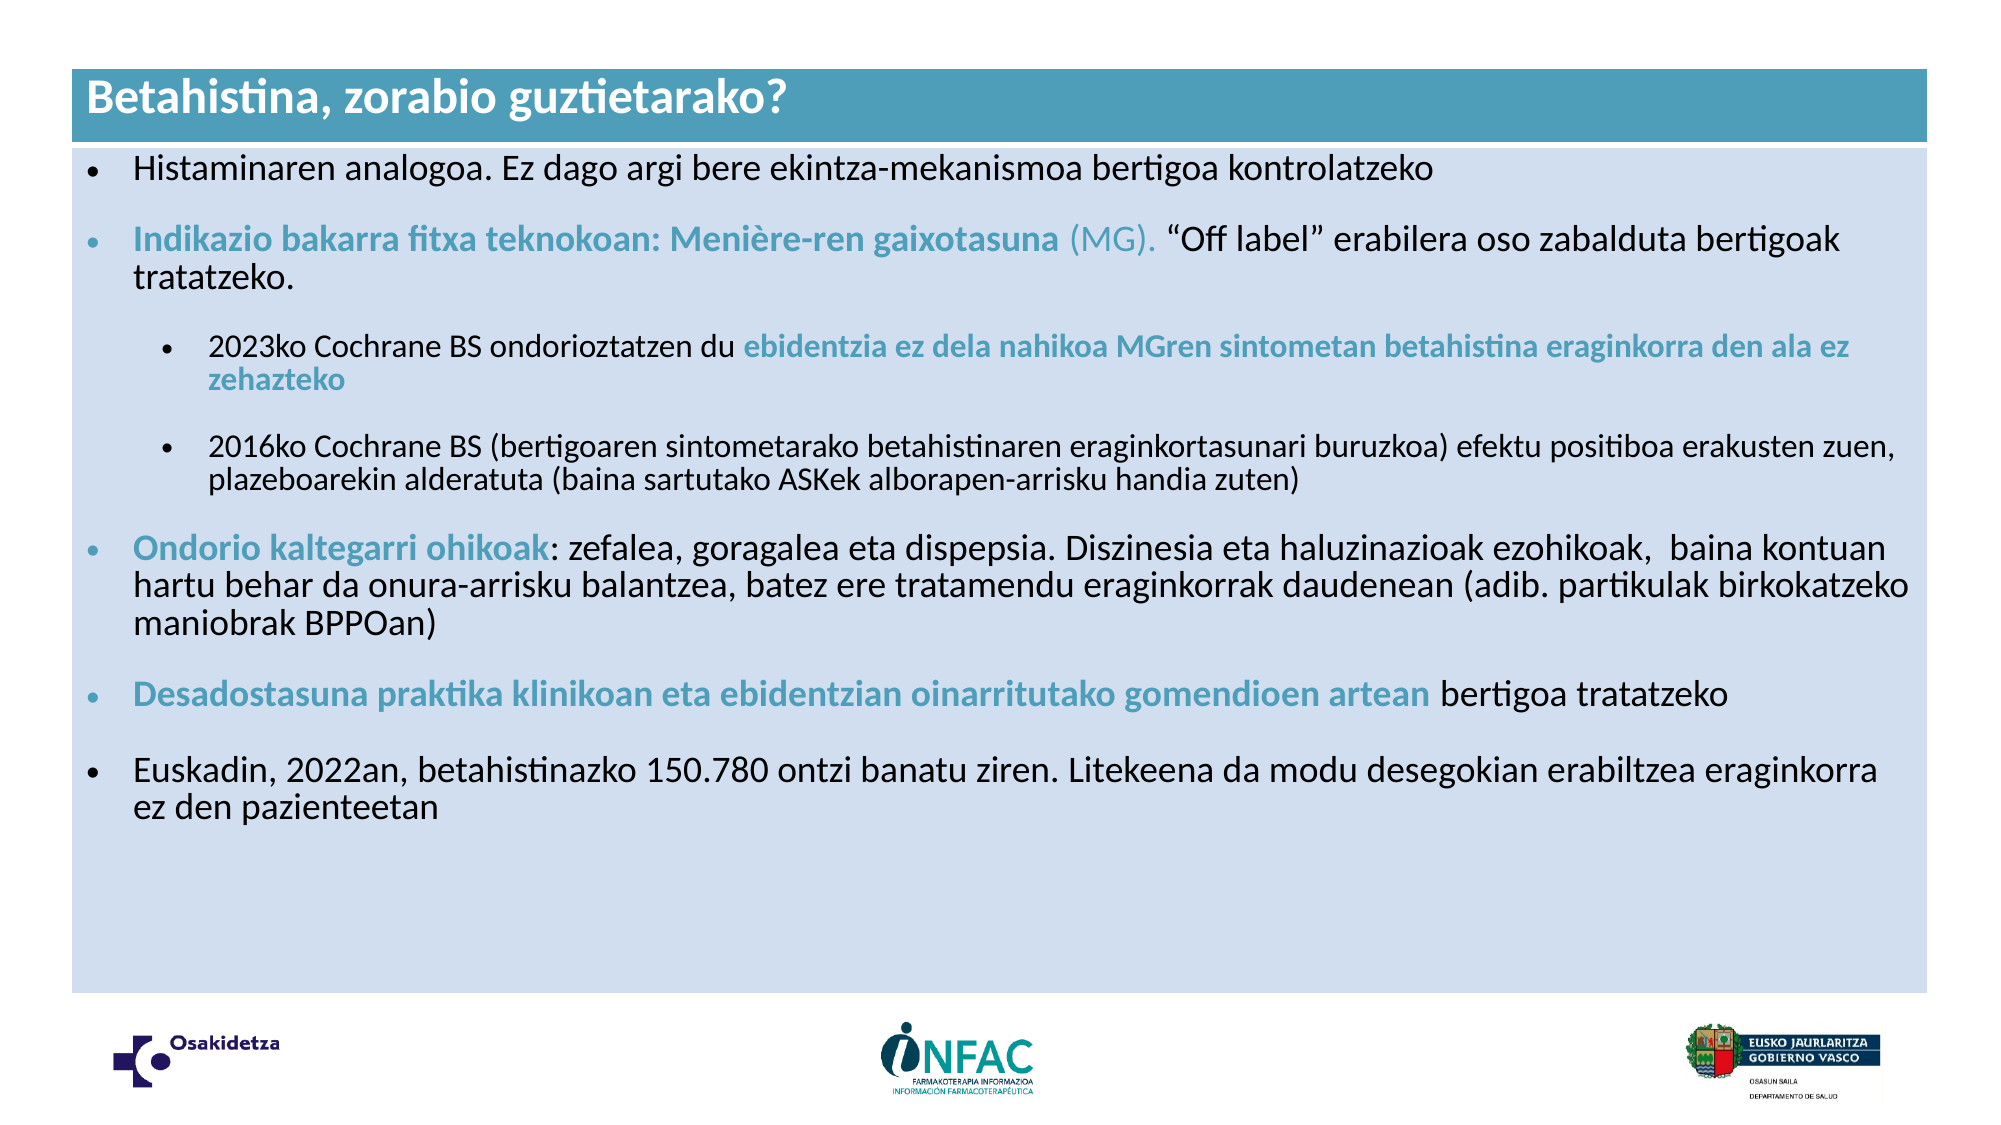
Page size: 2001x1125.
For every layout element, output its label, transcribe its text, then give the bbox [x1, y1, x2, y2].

text_box [51, 219, 1883, 1024]
table_cell Histaminaren analogoa. Ez dago argi bere ekintza-mekanismoa bertigoa kontrolatzeko Indikazio bakarra fitxa teknokoan: Menière-ren gaixotasuna (MG). “Off label” erabilera oso zabalduta bertigoak tratatzeko. 2023ko Cochrane BS ondorioztatzen du ebidentzia ez dela nahikoa MGren sintometan betahistina eraginkorra den ala ez zehazteko 2016ko Cochrane BS (bertigoaren sintometarako betahistinaren eraginkortasunari buruzkoa) efektu positiboa erakusten zuen, plazeboarekin alderatuta (baina sartutako ASKek alborapen-arrisku handia zuten) Ondorio kaltegarri ohikoak: zefalea, goragalea eta dispepsia. Diszinesia eta haluzinazioak ezohikoak, baina kontuan hartu behar da onura-arrisku balantzea, batez ere tratamendu eraginkorrak daudenean (adib. partikulak birkokatzeko maniobrak BPPOan) Desadostasuna praktika klinikoan eta ebidentzian oinarritutako gomendioen artean bertigoa tratatzeko Euskadin, 2022an, betahistinazko 150.780 ontzi banatu ziren. Litekeena da modu desegokian erabiltzea eraginkorra ez den pazienteetan [72, 148, 1927, 993]
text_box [101, 1014, 1883, 1110]
table_header Betahistina, zorabio guztietarako? [72, 69, 1927, 142]
